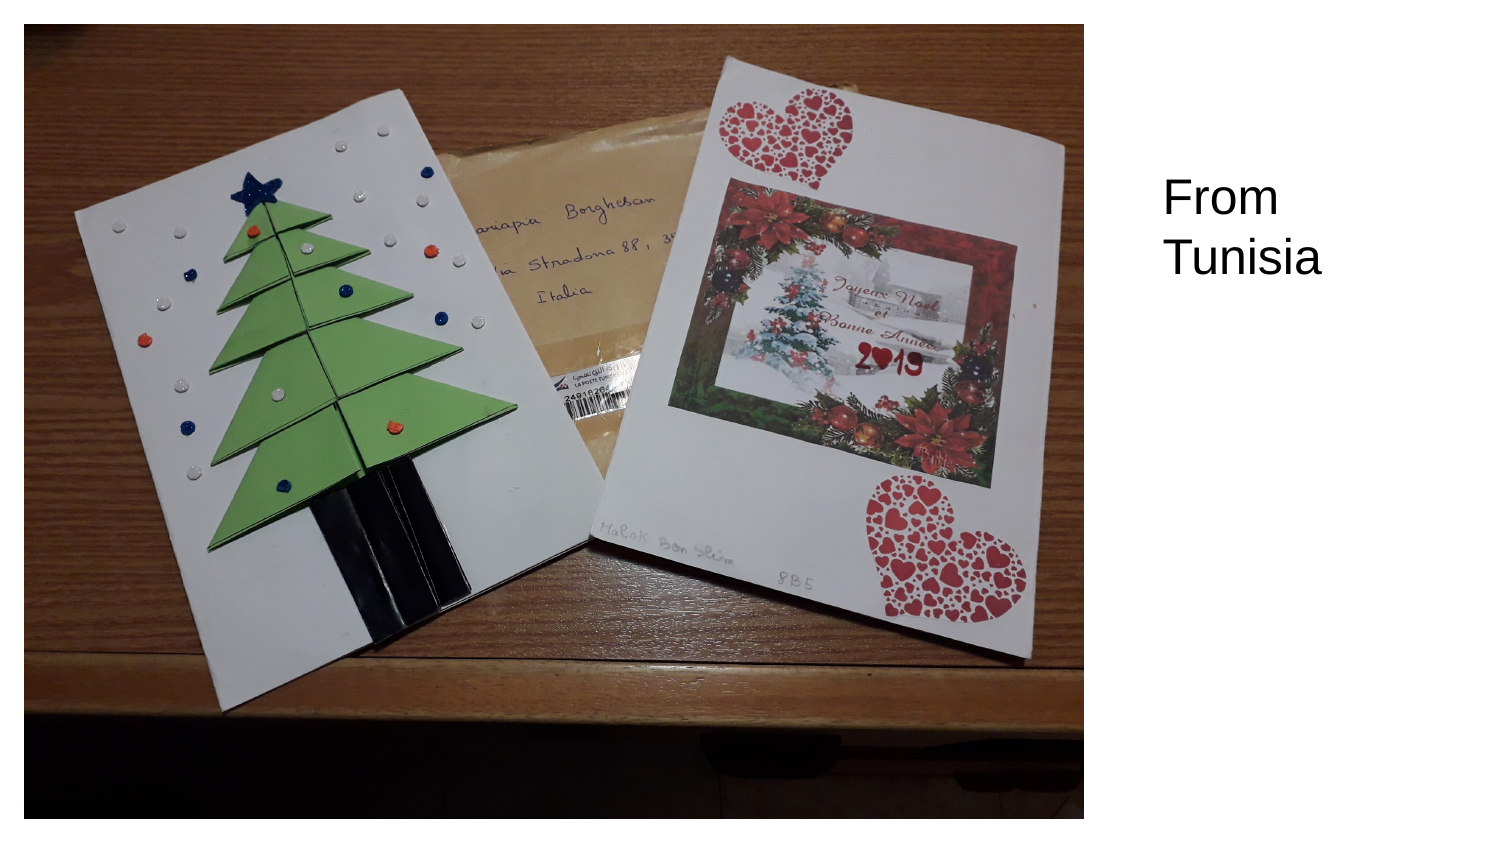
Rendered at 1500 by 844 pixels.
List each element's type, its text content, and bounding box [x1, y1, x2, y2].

text_box From Tunisia [1147, 149, 1419, 415]
picture [24, 24, 1084, 819]
